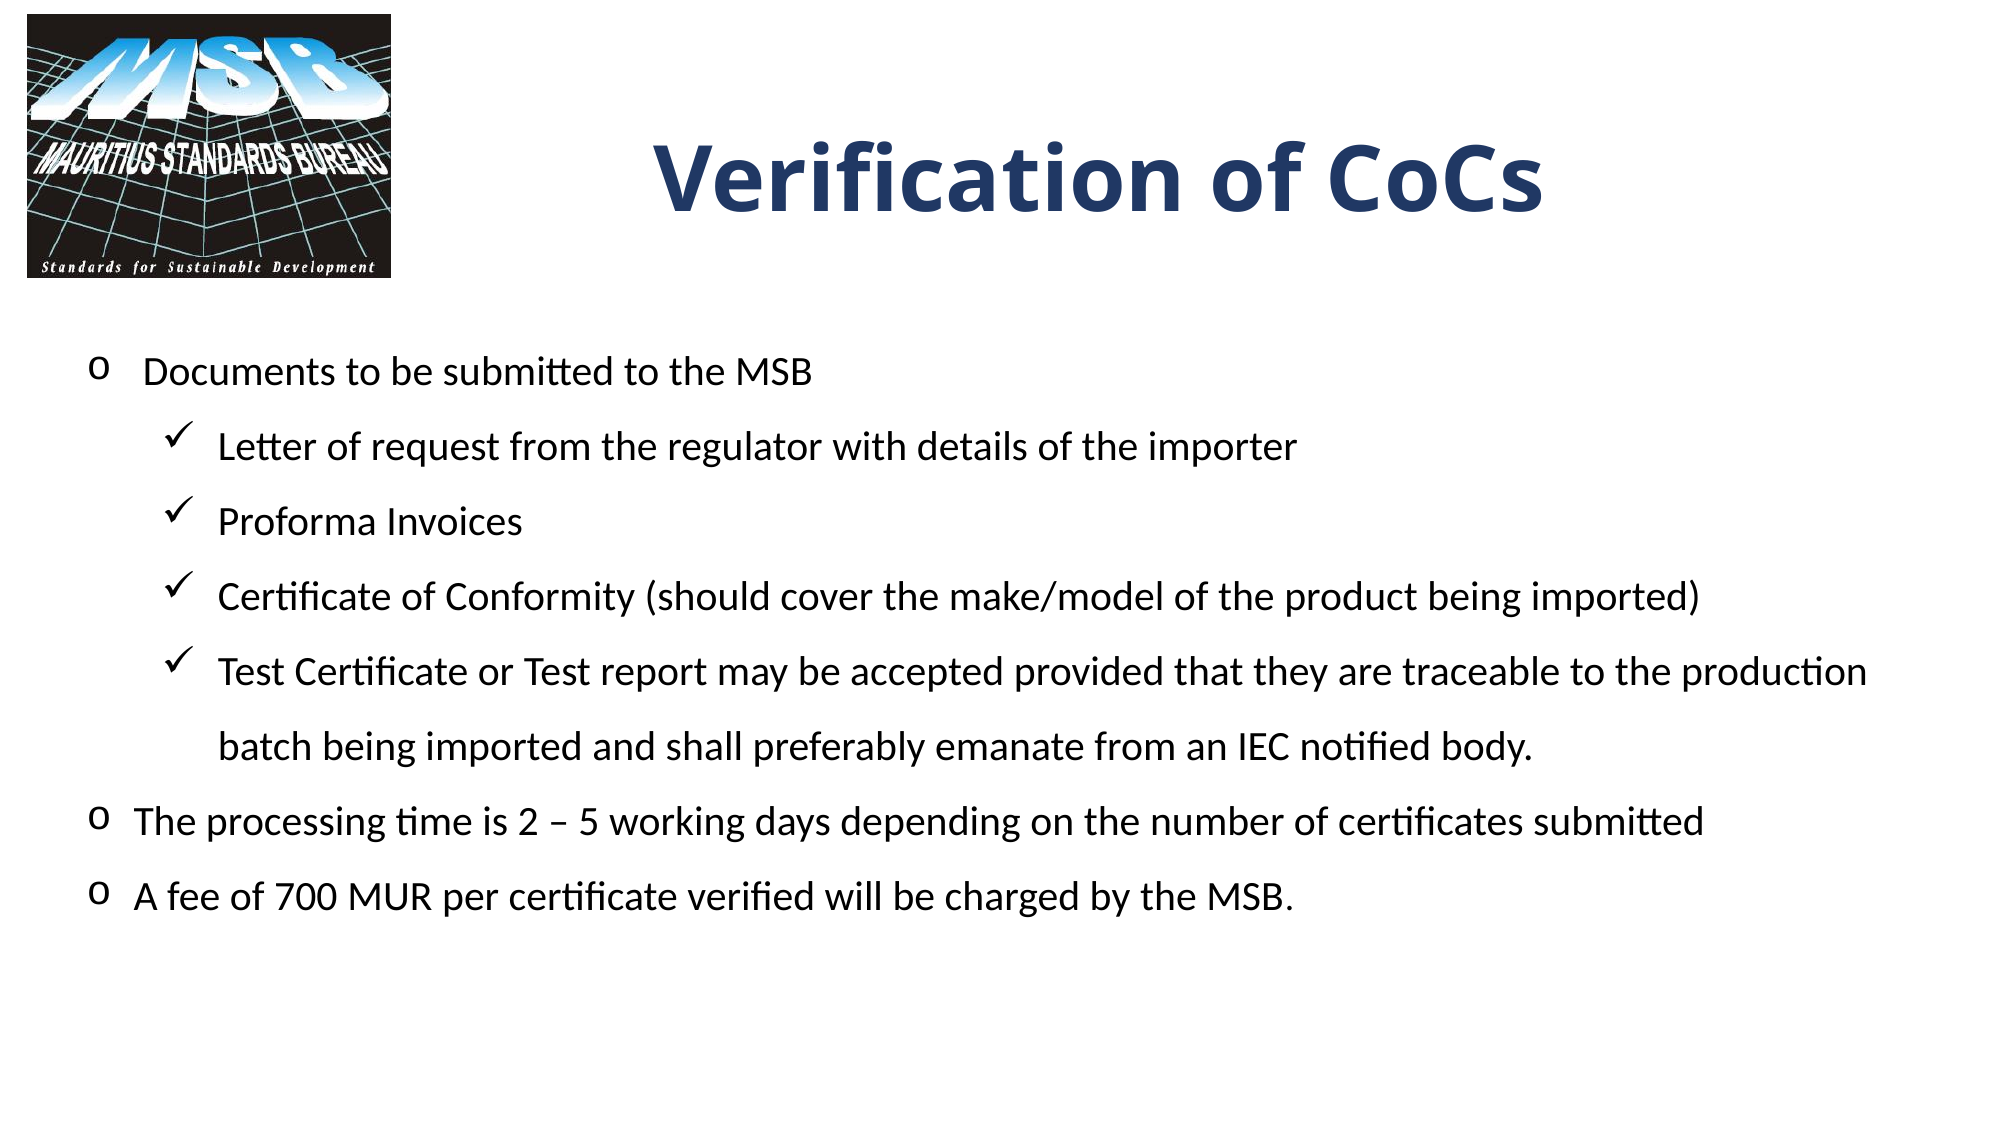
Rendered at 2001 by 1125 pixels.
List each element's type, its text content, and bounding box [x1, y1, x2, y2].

title Verification of CoCs [391, 85, 1809, 278]
text_box Documents to be submitted to the MSB Letter of request from the regulator with details of the importer Proforma Invoices Certificate of Conformity (should cover the make/model of the product being imported) Test Certificate or Test report may be accepted provided that they are traceable to the production batch being imported and shall preferably emanate from an IEC notified body. The processing time is 2 – 5 working days depending on the number of certificates submitted A fee of 700 MUR per certificate verified will be charged by the MSB. [71, 311, 1957, 926]
picture [27, 14, 391, 278]
